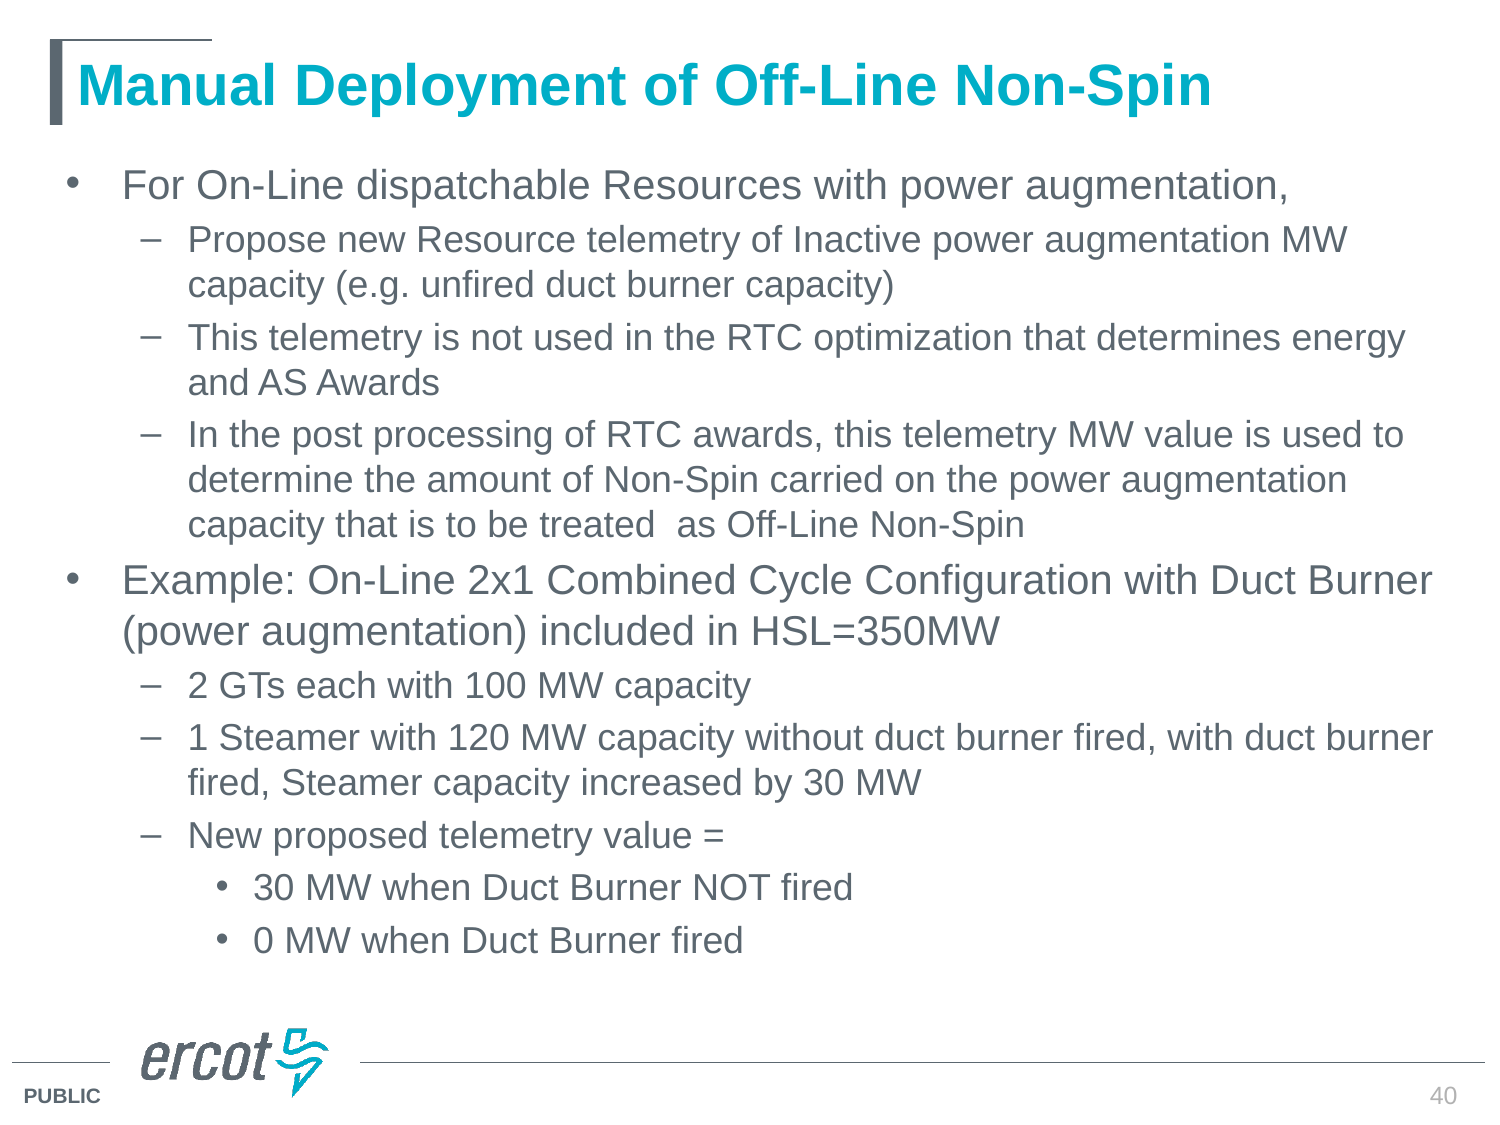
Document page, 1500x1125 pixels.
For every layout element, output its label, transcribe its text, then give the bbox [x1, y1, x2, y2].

picture [137, 1024, 332, 1100]
title Manual Deployment of Off-Line Non-Spin [62, 39, 1450, 125]
list For On-Line dispatchable Resources with power augmentation, Propose new Resource telemetry of Inactive power augmentation MW capacity (e.g. unfired duct burner capacity) This telemetry is not used in the RTC optimization that determines energy and AS Awards In the post processing of RTC awards, this telemetry MW value is used to determine the amount of Non-Spin carried on the power augmentation capacity that is to be treated as Off-Line Non-Spin Example: On-Line 2x1 Combined Cycle Configuration with Duct Burner (power augmentation) included in HSL=350MW 2 GTs each with 100 MW capacity 1 Steamer with 120 MW capacity without duct burner fired, with duct burner fired, Steamer capacity increased by 30 MW New proposed telemetry value = 30 MW when Duct Burner NOT fired 0 MW when Duct Burner fired [50, 149, 1451, 895]
slide_number 40 [1400, 1076, 1488, 1113]
